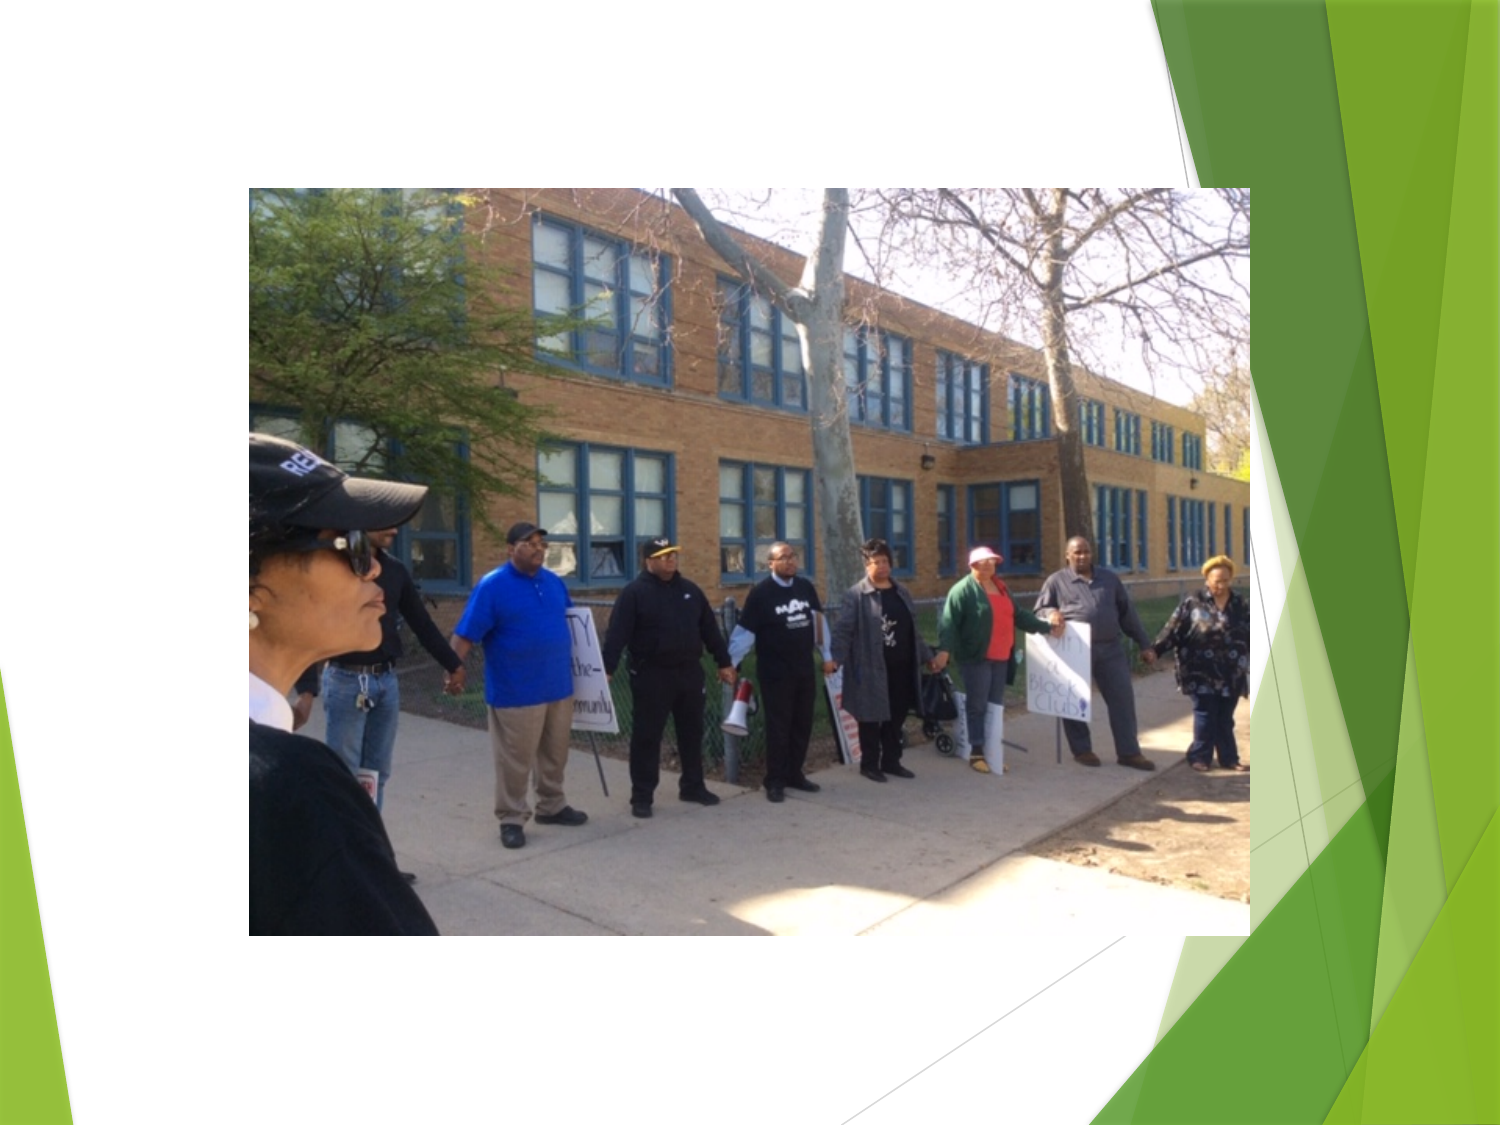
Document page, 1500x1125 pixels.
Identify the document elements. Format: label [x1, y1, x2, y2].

picture [249, 188, 1251, 937]
